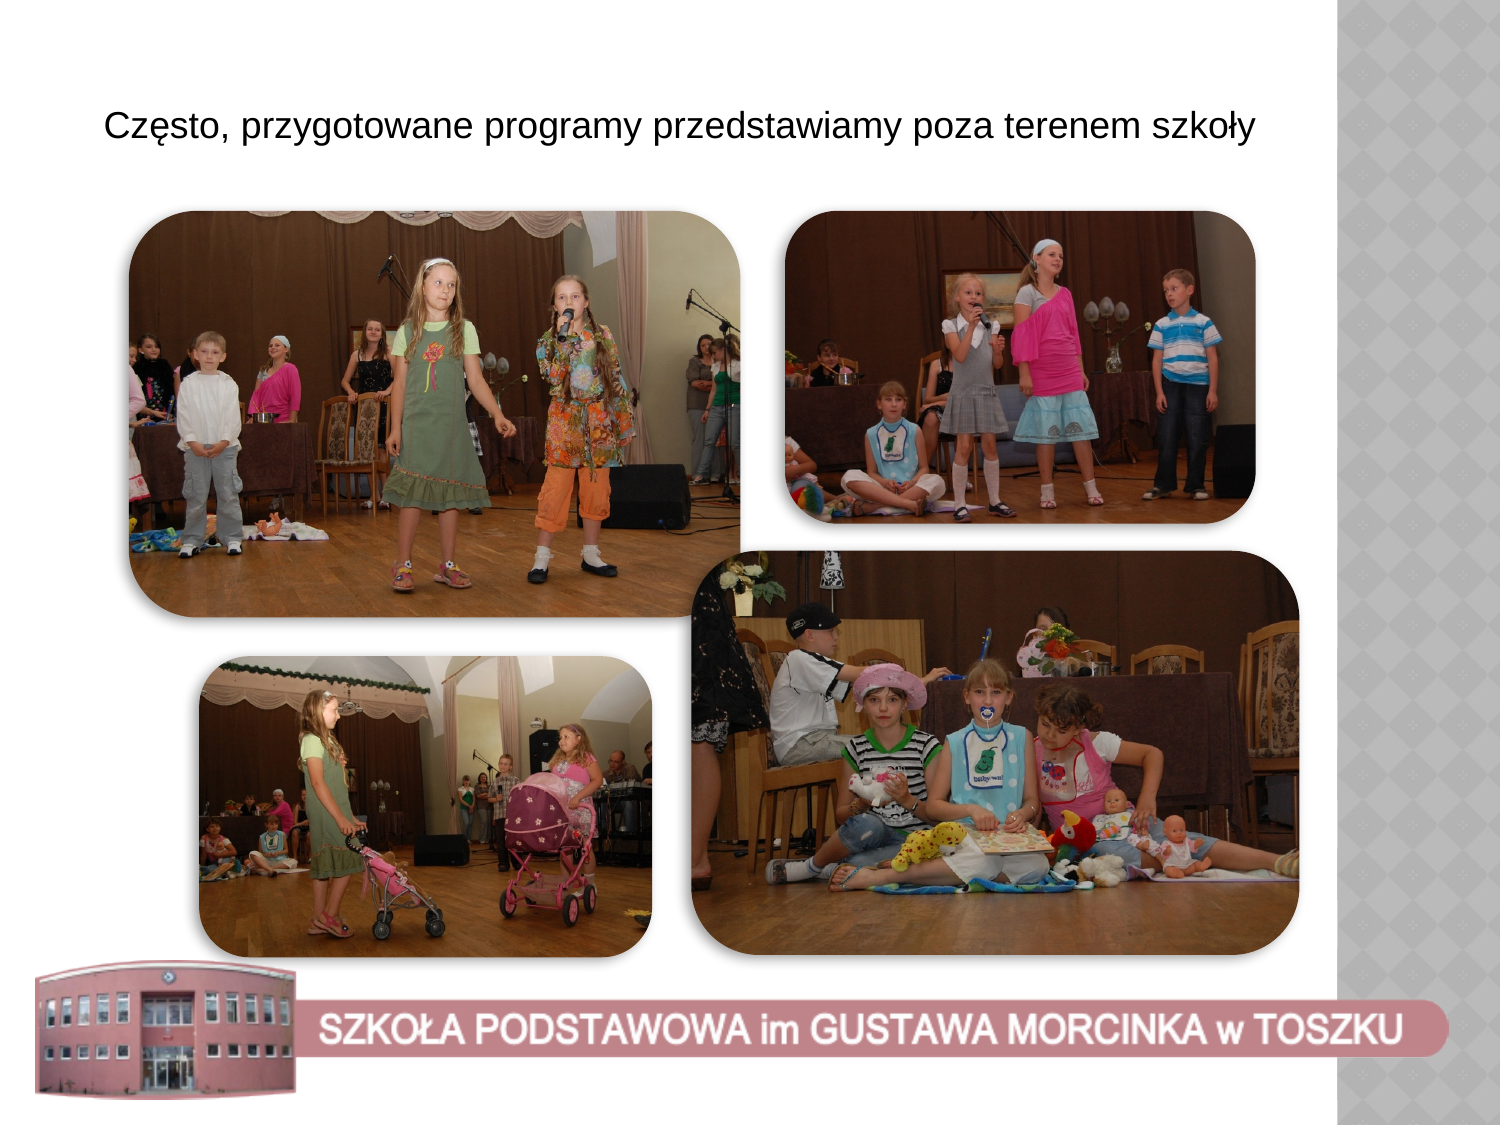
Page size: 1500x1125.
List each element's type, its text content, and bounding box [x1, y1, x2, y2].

picture [34, 960, 1450, 1100]
text_box Często, przygotowane programy przedstawiamy poza terenem szkoły [88, 93, 1271, 154]
picture [784, 210, 1257, 525]
picture [128, 210, 1300, 956]
picture [198, 655, 653, 958]
